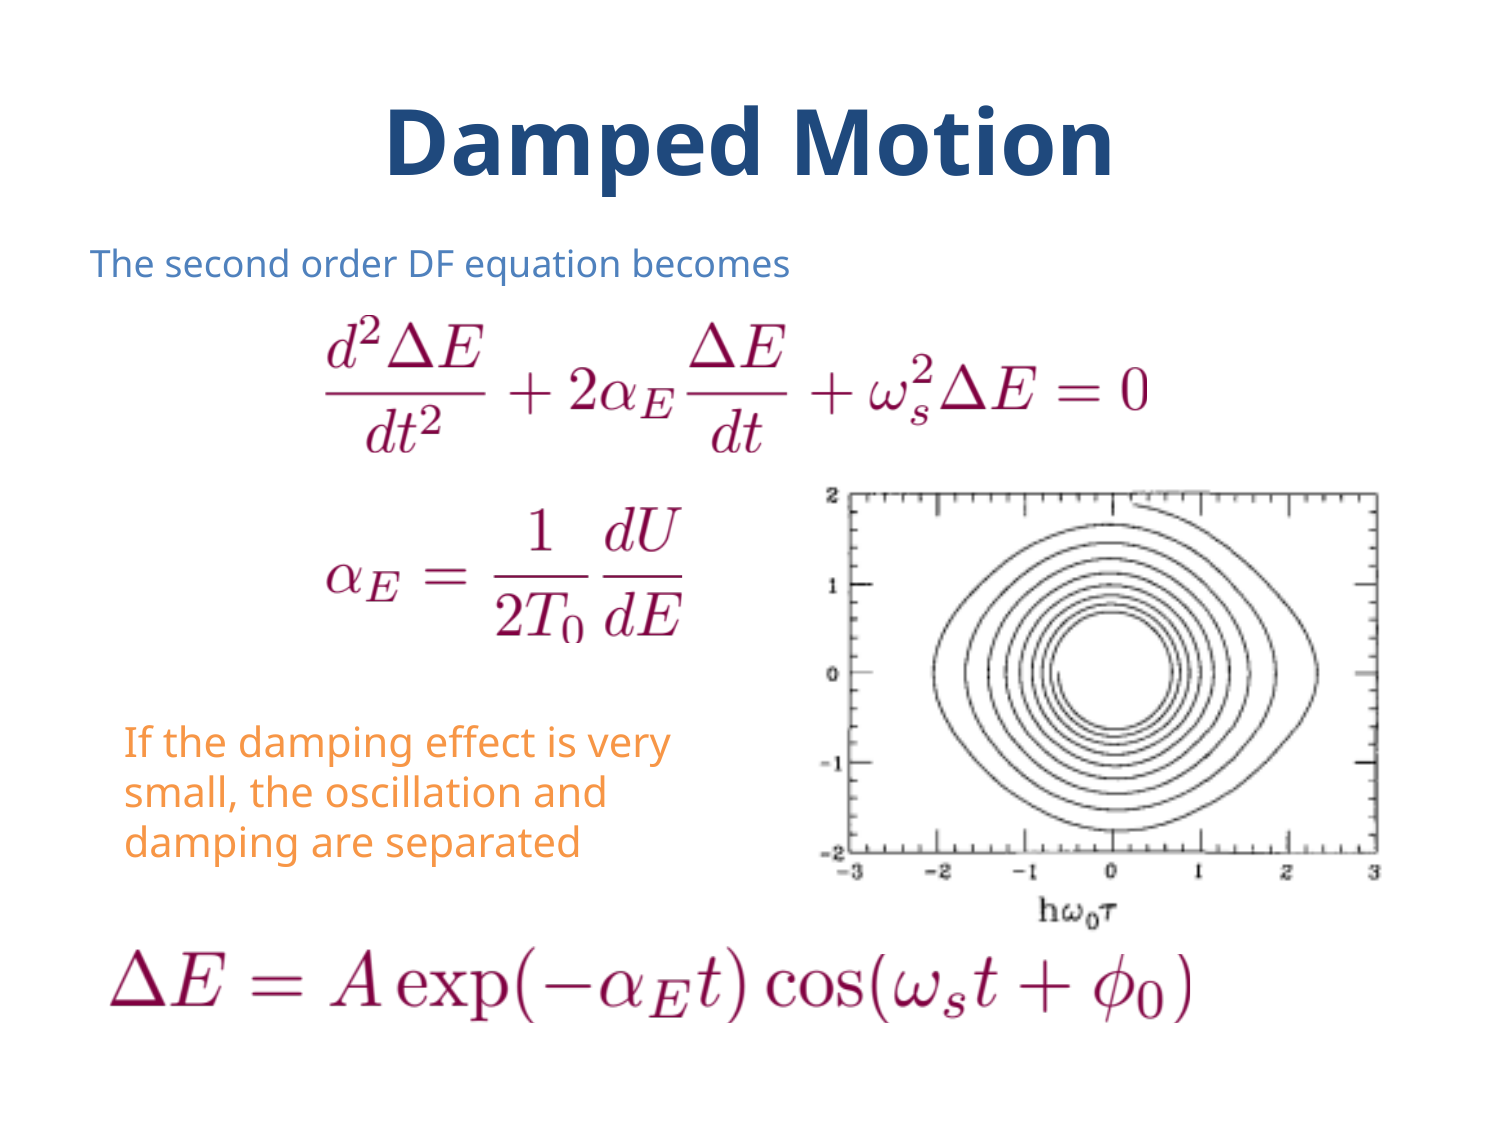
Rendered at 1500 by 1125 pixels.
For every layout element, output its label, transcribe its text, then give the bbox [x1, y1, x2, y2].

text_box If the damping effect is very small, the oscillation and damping are separated [109, 708, 754, 874]
picture [324, 506, 683, 643]
picture [108, 315, 1408, 1023]
title Damped Motion [75, 45, 1425, 233]
text_box The second order DF equation becomes [74, 232, 1055, 293]
